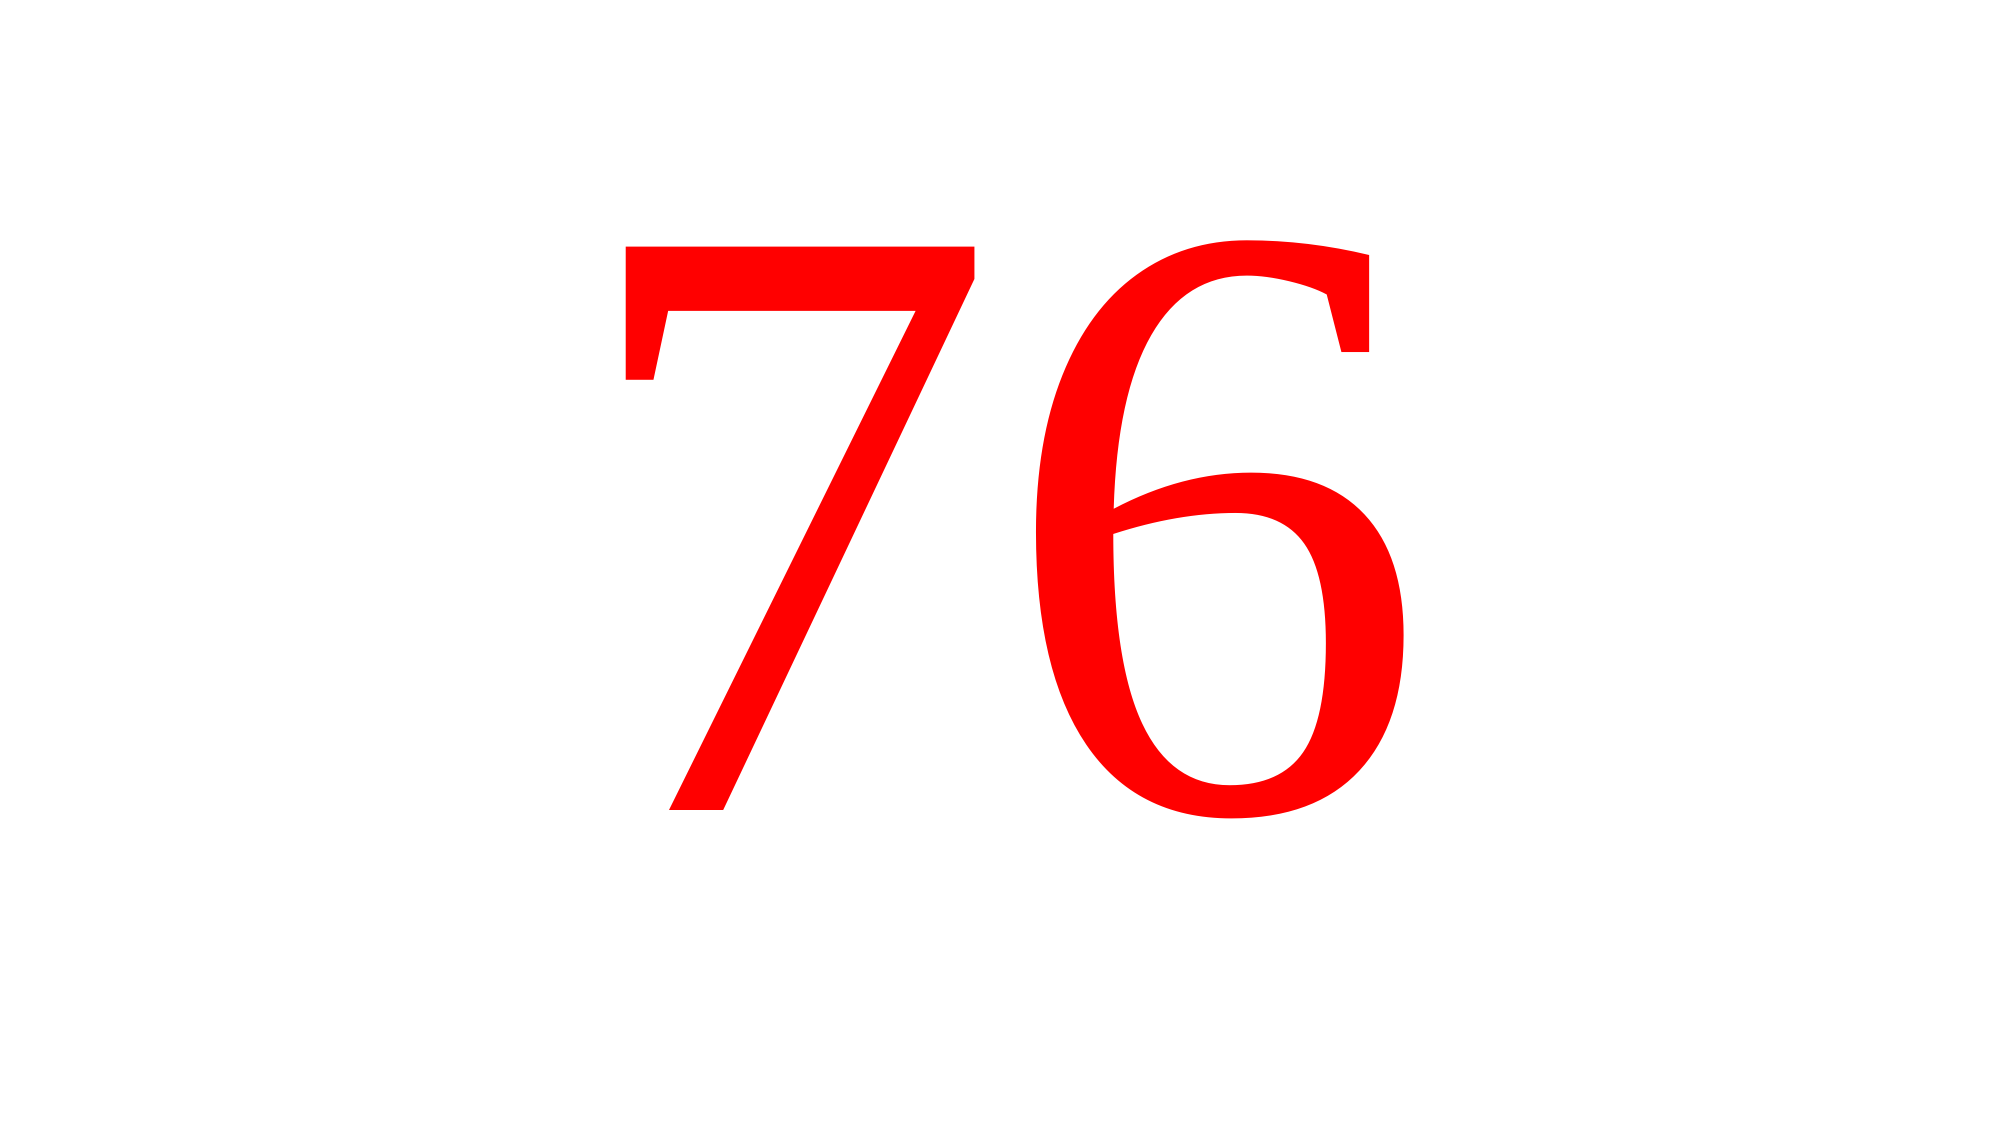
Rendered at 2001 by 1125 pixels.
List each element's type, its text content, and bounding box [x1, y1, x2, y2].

list 76 [137, 59, 1863, 1014]
